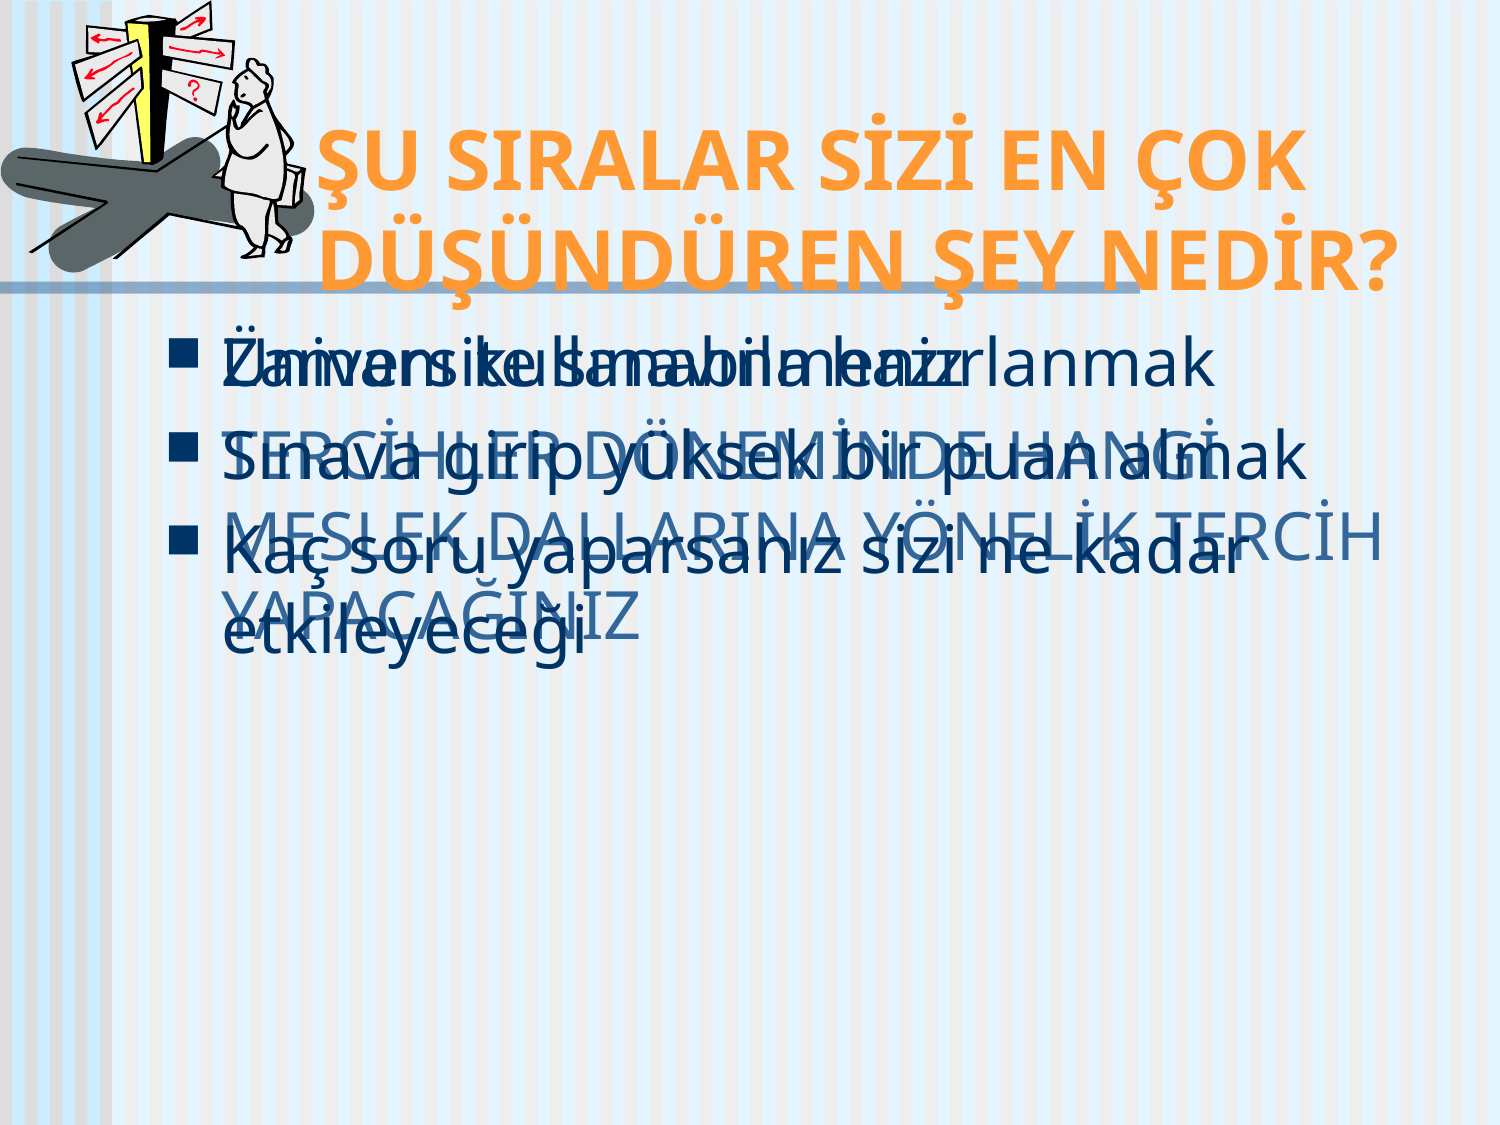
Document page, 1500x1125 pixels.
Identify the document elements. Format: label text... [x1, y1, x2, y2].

picture [0, 0, 317, 275]
list Üniversite sınavına hazırlanmak Sınava girip yüksek bir puan almak Kaç soru yaparsanız sizi ne kadar etkileyeceği [149, 312, 1481, 1001]
title ŞU SIRALAR SİZİ EN ÇOK DÜŞÜNDÜREN ŞEY NEDİR? [299, 0, 1500, 426]
